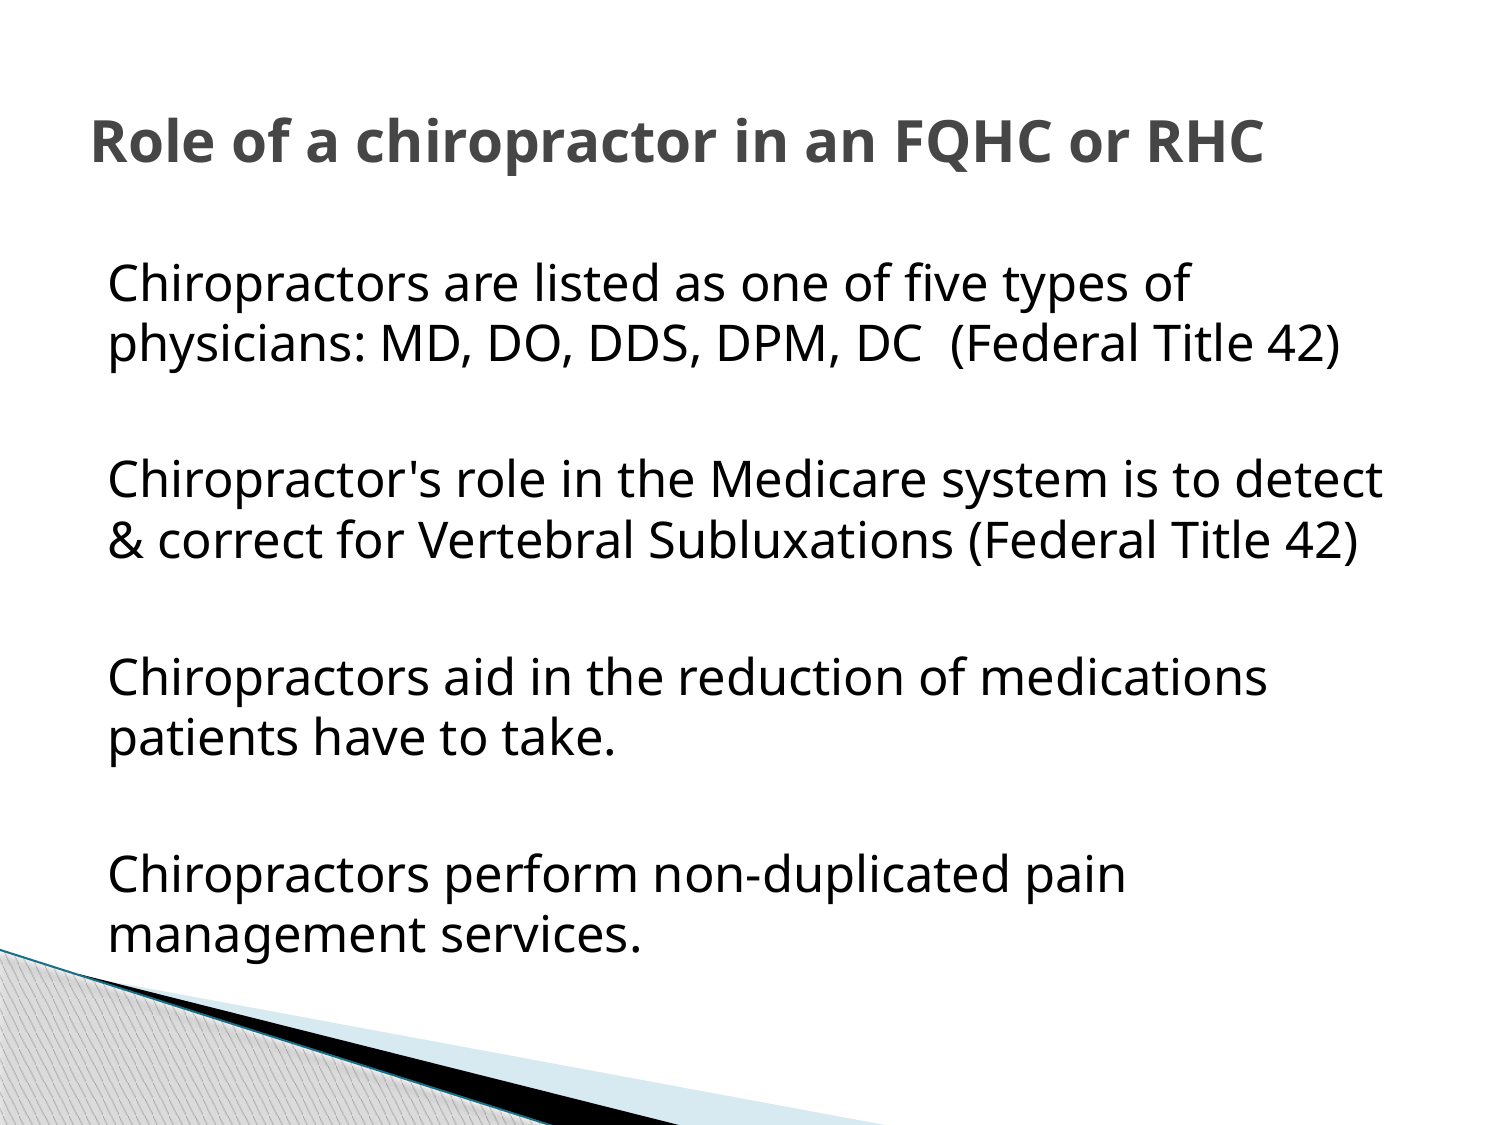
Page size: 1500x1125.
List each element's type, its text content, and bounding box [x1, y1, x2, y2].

list Chiropractors are listed as one of five types of physicians: MD, DO, DDS, DPM, DC (Federal Title 42) Chiropractor's role in the Medicare system is to detect & correct for Vertebral Subluxations (Federal Title 42) Chiropractors aid in the reduction of medications patients have to take. Chiropractors perform non-duplicated pain management services. [75, 243, 1425, 986]
title Role of a chiropractor in an FQHC or RHC [75, 45, 1425, 233]
